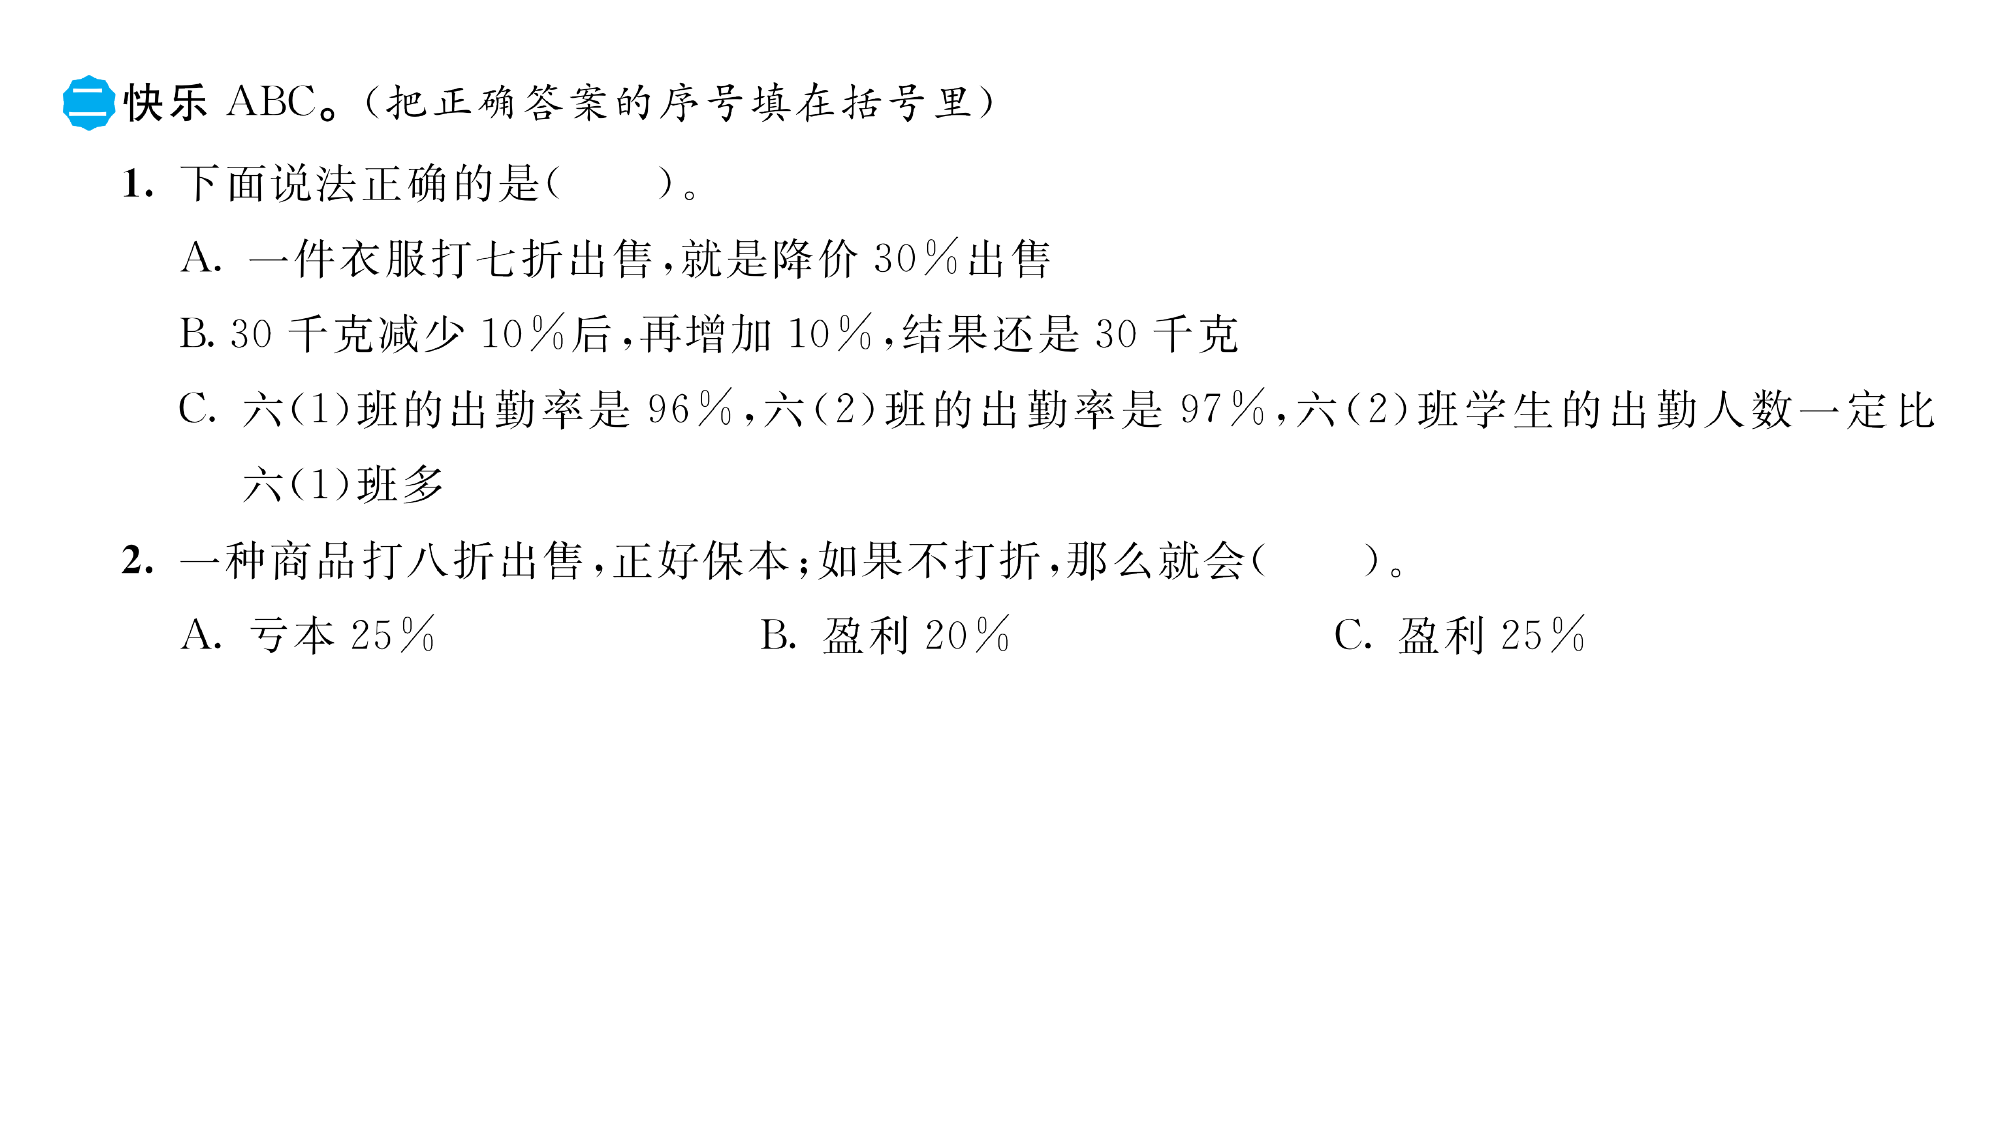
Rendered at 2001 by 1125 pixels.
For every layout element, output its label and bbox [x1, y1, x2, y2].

picture [58, 58, 1949, 672]
